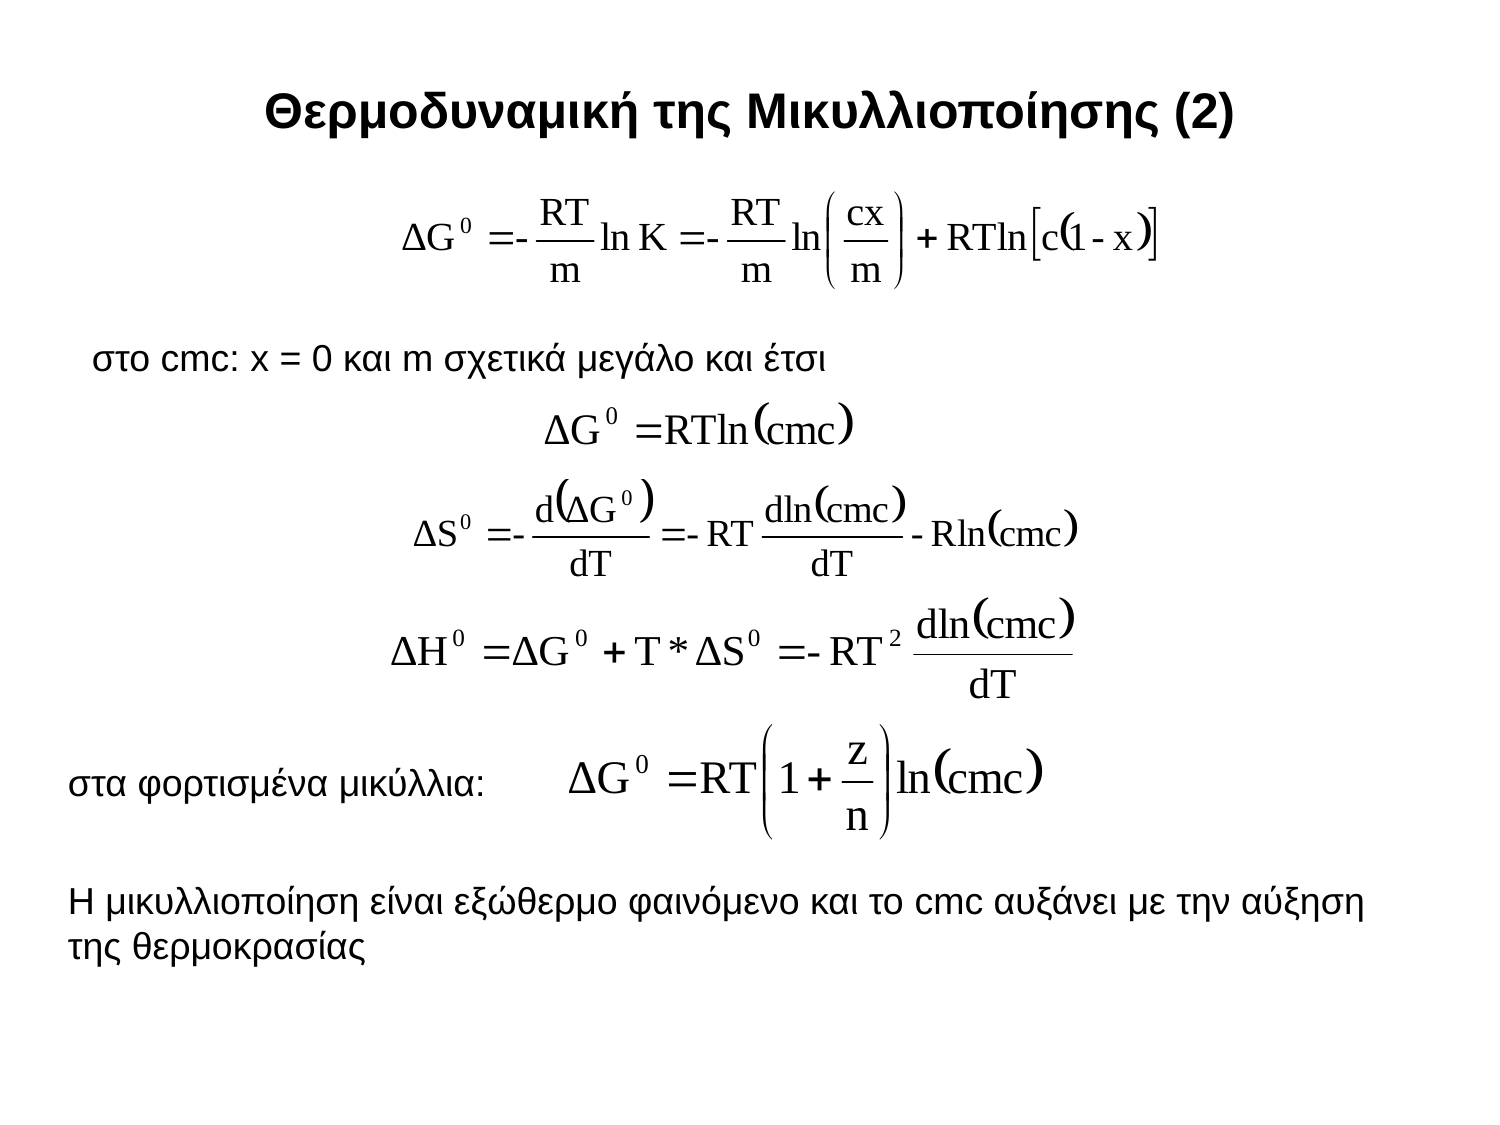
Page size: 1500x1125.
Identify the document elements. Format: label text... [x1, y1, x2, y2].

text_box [395, 184, 1164, 298]
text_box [407, 479, 1081, 586]
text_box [537, 396, 857, 463]
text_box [383, 597, 1081, 708]
title Θερμοδυναμική της Μικυλλιοποίησης (2) [74, 44, 1426, 173]
text_box στα φορτισμένα μικύλλια: [53, 751, 555, 823]
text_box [560, 715, 1046, 849]
list στο cmc: x = 0 και m σχετικά μεγάλο και έτσι [76, 326, 1428, 398]
text_box Η μικυλλιοποίηση είναι εξώθερμο φαινόμενο και το cmc αυξάνει με την αύξηση της θερμοκρασίας [53, 869, 1424, 988]
